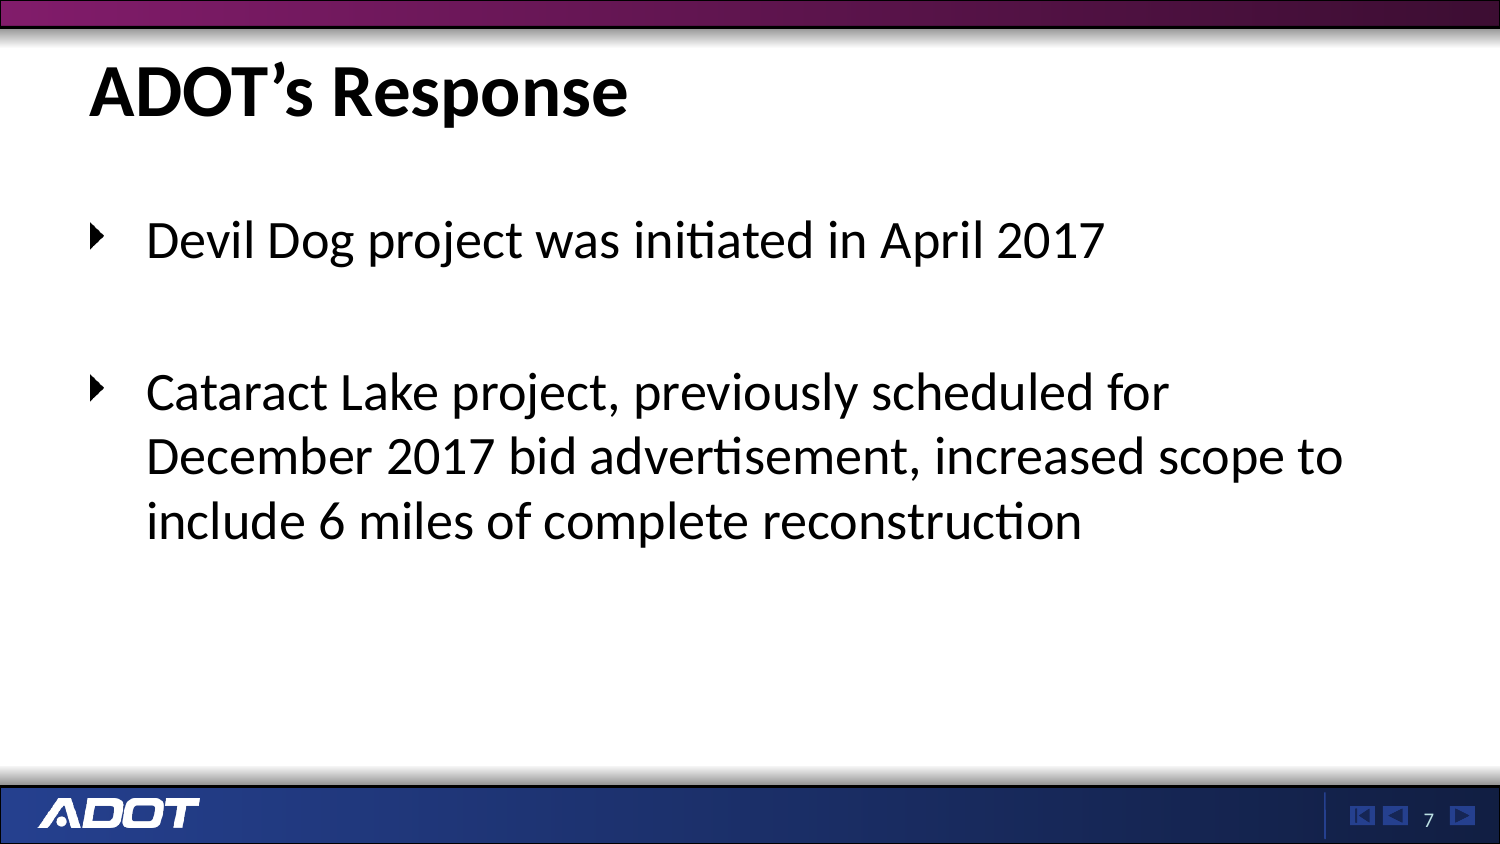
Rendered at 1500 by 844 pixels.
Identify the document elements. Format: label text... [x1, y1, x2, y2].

picture [37, 798, 200, 828]
title ADOT’s Response [75, 33, 1425, 175]
picture [89, 373, 105, 404]
picture [89, 221, 105, 252]
list Devil Dog project was initiated in April 2017 Cataract Lake project, previously scheduled for December 2017 bid advertisement, increased scope to include 6 miles of complete reconstruction [75, 196, 1425, 754]
